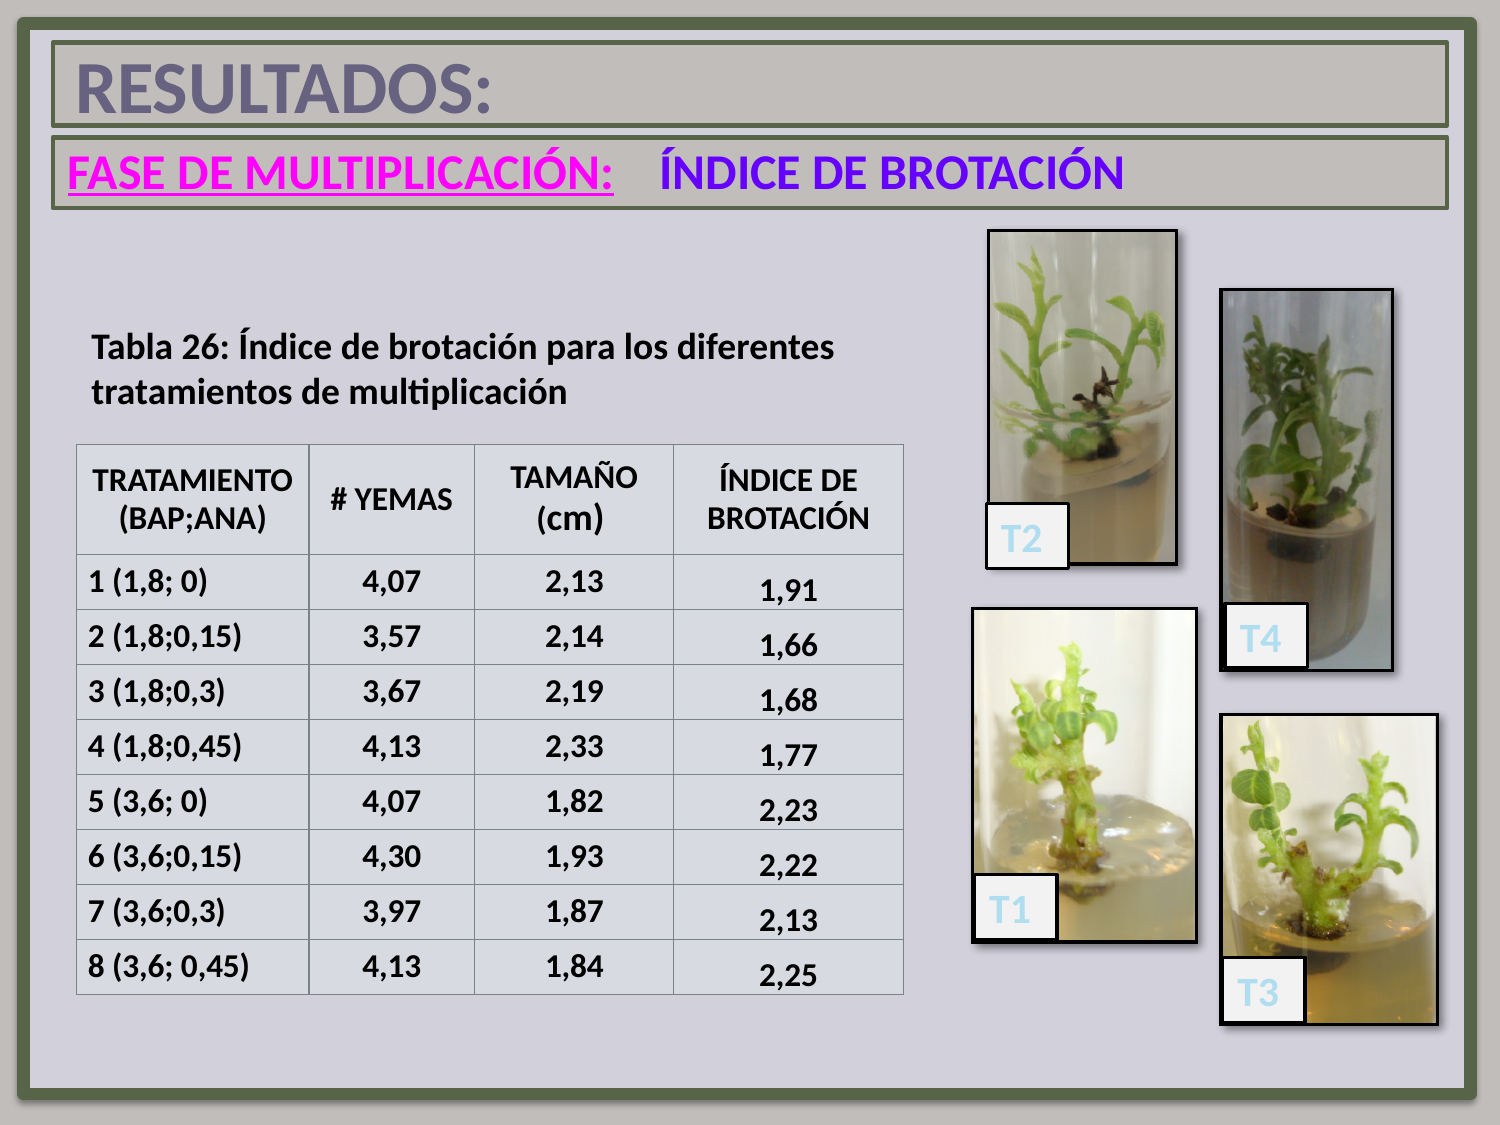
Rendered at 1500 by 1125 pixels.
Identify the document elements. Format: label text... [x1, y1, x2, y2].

text_box T4 [1225, 603, 1308, 668]
text_box [23, 23, 1471, 1095]
table_cell 3,97 [310, 885, 474, 939]
table_cell 2,19 [475, 665, 673, 719]
picture [1222, 715, 1436, 1024]
table_cell 2 (1,8;0,15) [77, 610, 308, 664]
table_cell 1,82 [475, 775, 673, 829]
table_cell 2,13 [475, 555, 673, 609]
text_box [51, 135, 1449, 210]
table_cell 1,66 [674, 610, 903, 664]
table_cell 4,13 [310, 940, 474, 994]
table_cell 1 (1,8; 0) [77, 555, 308, 609]
text_box RESULTADOS: [0, 30, 683, 136]
picture [989, 231, 1496, 669]
table_cell 2,33 [475, 720, 673, 774]
table_cell 8 (3,6; 0,45) [77, 940, 308, 994]
table_header TRATAMIENTO(BAP;ANA) [77, 445, 308, 554]
table_cell 2,22 [674, 830, 903, 884]
table_cell 7 (3,6;0,3) [77, 885, 308, 939]
table_cell 3,57 [310, 610, 474, 664]
picture [974, 609, 1196, 941]
table_cell 4 (1,8;0,45) [77, 720, 308, 774]
table_cell 6 (3,6;0,15) [77, 830, 308, 884]
table_cell 2,23 [674, 775, 903, 829]
table_cell 2,14 [475, 610, 673, 664]
table_cell 1,77 [674, 720, 903, 774]
table_cell 5 (3,6; 0) [77, 775, 308, 829]
table_cell 2,25 [674, 940, 903, 994]
table_cell 4,30 [310, 830, 474, 884]
table_header Tamaño (cm) [475, 445, 673, 554]
table_cell 1,91 [674, 555, 903, 609]
table_header Índice de brotación [674, 445, 903, 554]
table_cell 1,68 [674, 665, 903, 719]
table_cell 1,93 [475, 830, 673, 884]
text_box Tabla 26: Índice de brotación para los diferentes tratamientos de multiplicación [76, 314, 892, 420]
text_box [683, 41, 1449, 127]
table_cell 2,13 [674, 885, 903, 939]
table_cell 3 (1,8;0,3) [77, 665, 308, 719]
text_box FASE DE MULTIPLICACIÓN: ÍNDICE DE BROTACIÓN [53, 132, 1388, 208]
table_cell 4,13 [310, 720, 474, 774]
table_header # yemas [310, 445, 474, 554]
table_cell 1,87 [475, 885, 673, 939]
table_cell 3,67 [310, 665, 474, 719]
table_cell 4,07 [310, 775, 474, 829]
table_cell 4,07 [310, 555, 474, 609]
table_cell 1,84 [475, 940, 673, 994]
